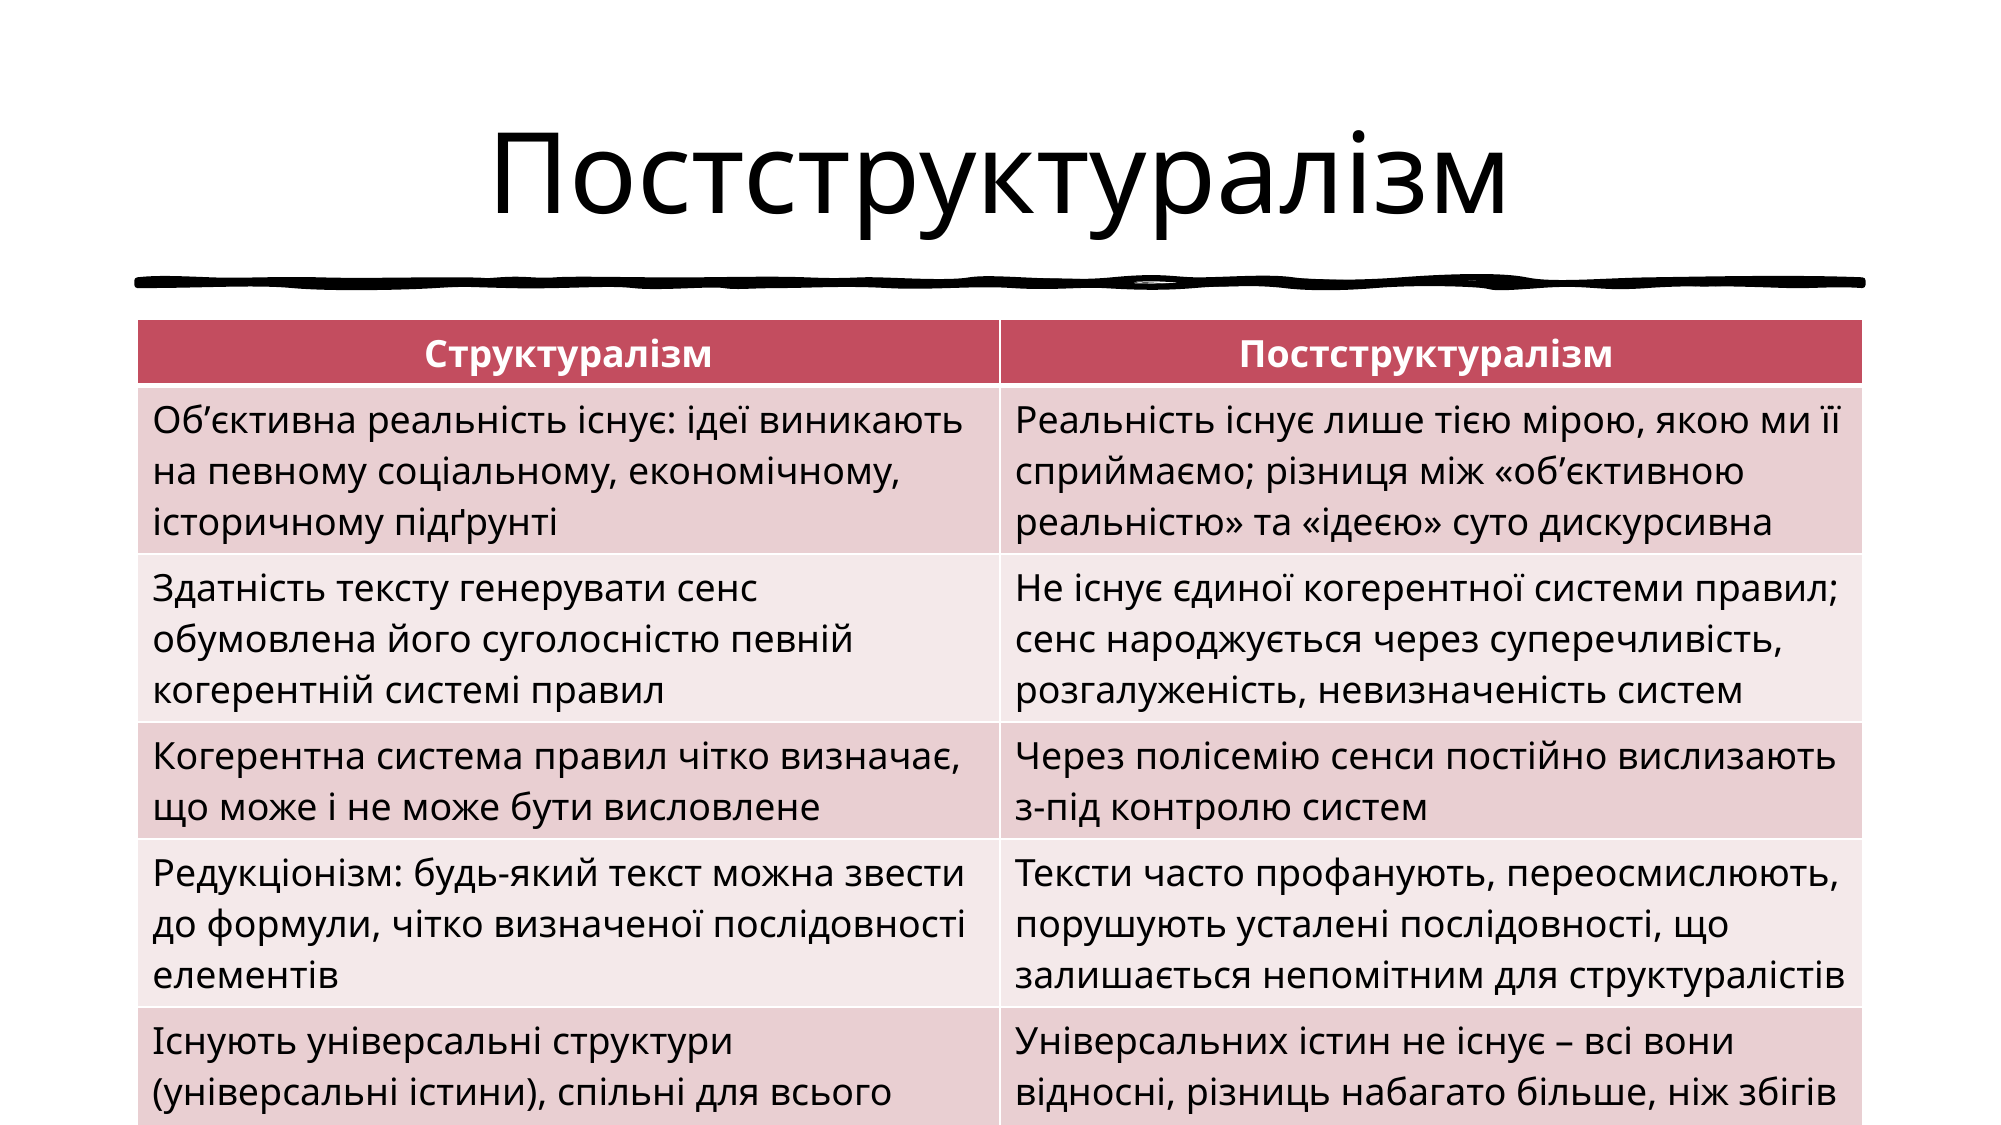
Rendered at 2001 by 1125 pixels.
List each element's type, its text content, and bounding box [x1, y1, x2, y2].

table_cell Через полісемію сенси постійно вислизають з-під контролю систем [1001, 723, 1862, 838]
table_cell Когерентна система правил чітко визначає, що може і не може бути висловлене [138, 723, 999, 838]
table_cell Реальність існує лише тією мірою, якою ми її сприймаємо; різниця між «об’єктивною реальністю» та «ідеєю» суто дискурсивна [1001, 388, 1862, 553]
table_cell Редукціонізм: будь-який текст можна звести до формули, чітко визначеної послідовності елементів [138, 840, 999, 1006]
table_header Постструктуралізм [1001, 320, 1862, 383]
table_cell Універсальних істин не існує – всі вони відносні, різниць набагато більше, ніж збігів [1001, 1008, 1862, 1125]
table_cell Здатність тексту генерувати сенс обумовлена його суголосністю певній когерентній системі правил [138, 555, 999, 721]
table_header Структуралізм [138, 320, 999, 383]
table_cell Об’єктивна реальність існує: ідеї виникають на певному соціальному, економічному, історичному підґрунті [138, 388, 999, 553]
title Постструктуралізм [137, 59, 1863, 278]
table_cell Не існує єдиної когерентної системи правил; сенс народжується через суперечливість, розгалуженість, невизначеність систем [1001, 555, 1862, 721]
table_cell Тексти часто профанують, переосмислюють, порушують усталені послідовності, що залишається непомітним для структуралістів [1001, 840, 1862, 1006]
table_cell Існують універсальні структури (універсальні істини), спільні для всього людства [138, 1008, 999, 1125]
